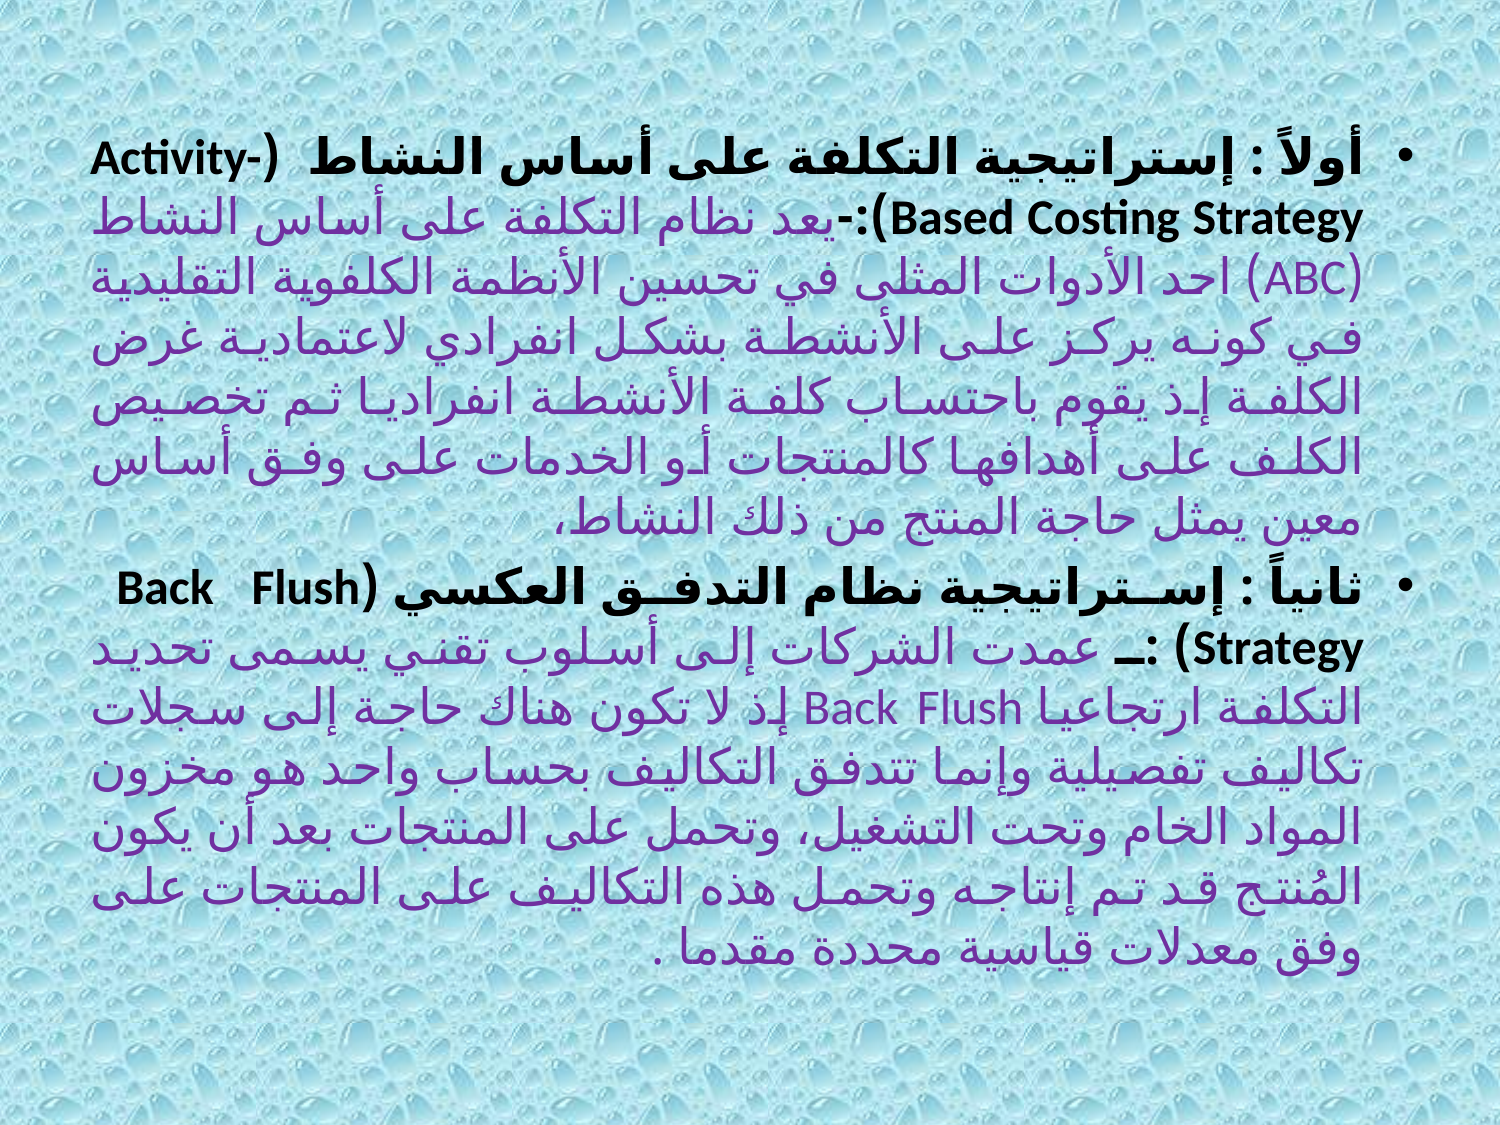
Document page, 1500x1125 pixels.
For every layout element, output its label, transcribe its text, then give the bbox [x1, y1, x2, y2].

list أولاً : إستراتيجية التكلفة على أساس النشاط (Activity-Based Costing Strategy):-يعد نظام التكلفة على أساس النشاط (ABC) احد الأدوات المثلى في تحسين الأنظمة الكلفوية التقليدية في كونه يركز على الأنشطة بشكل انفرادي لاعتمادية غرض الكلفة إذ يقوم باحتساب كلفة الأنشطة انفراديا ثم تخصيص الكلف على أهدافها كالمنتجات أو الخدمات على وفق أساس معين يمثل حاجة المنتج من ذلك النشاط، ثانياً : إستراتيجية نظام التدفق العكسي (Back Flush Strategy) :ـ عمدت الشركات إلى أسلوب تقني يسمى تحديد التكلفة ارتجاعيا Back Flush إذ لا تكون هناك حاجة إلى سجلات تكاليف تفصيلية وإنما تتدفق التكاليف بحساب واحد هو مخزون المواد الخام وتحت التشغيل، وتحمل على المنتجات بعد أن يكون المُنتج قد تم إنتاجه وتحمل هذه التكاليف على المنتجات على وفق معدلات قياسية محددة مقدما . [75, 117, 1425, 1005]
picture [0, 0, 1500, 1125]
